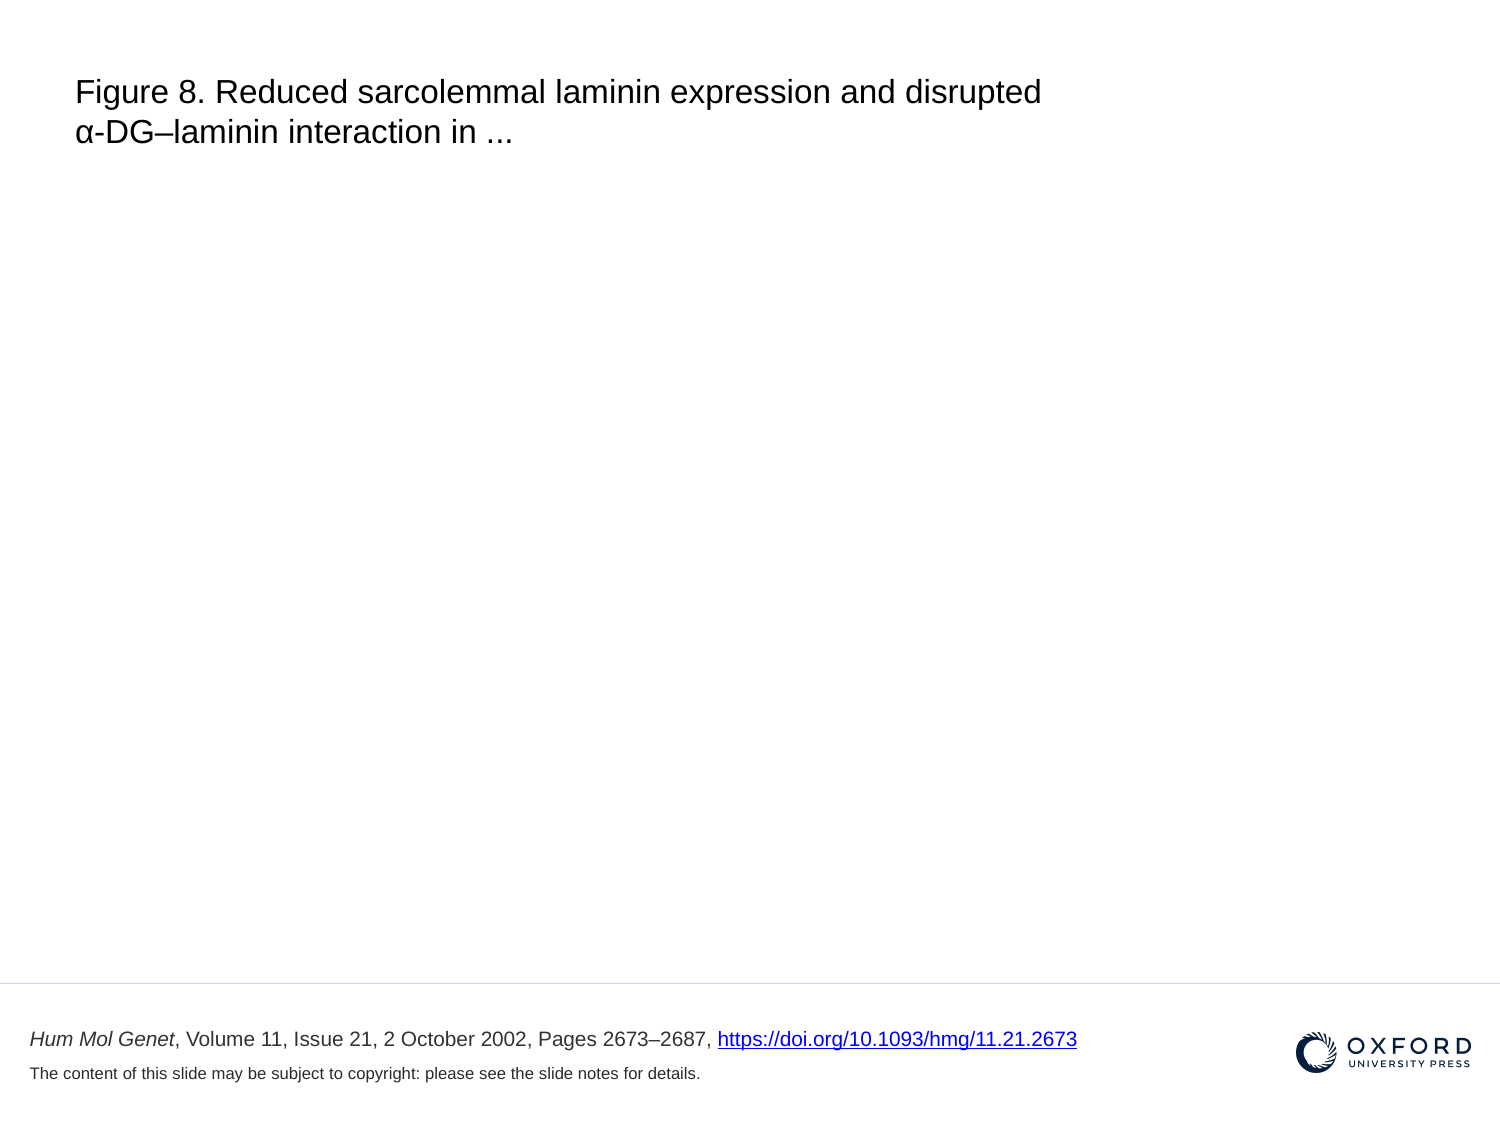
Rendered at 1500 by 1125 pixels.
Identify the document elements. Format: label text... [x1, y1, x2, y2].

picture [1296, 1032, 1471, 1073]
footer Hum Mol Genet, Volume 11, Issue 21, 2 October 2002, Pages 2673–2687, https://doi.org/10.1093/hmg/11.21.2673 The content of this slide may be subject to copyright: please see the slide notes for details. [0, 983, 1260, 1125]
title Figure 8. Reduced sarcolemmal laminin expression and disrupted α-DG–laminin interaction in ... [75, 69, 1078, 171]
